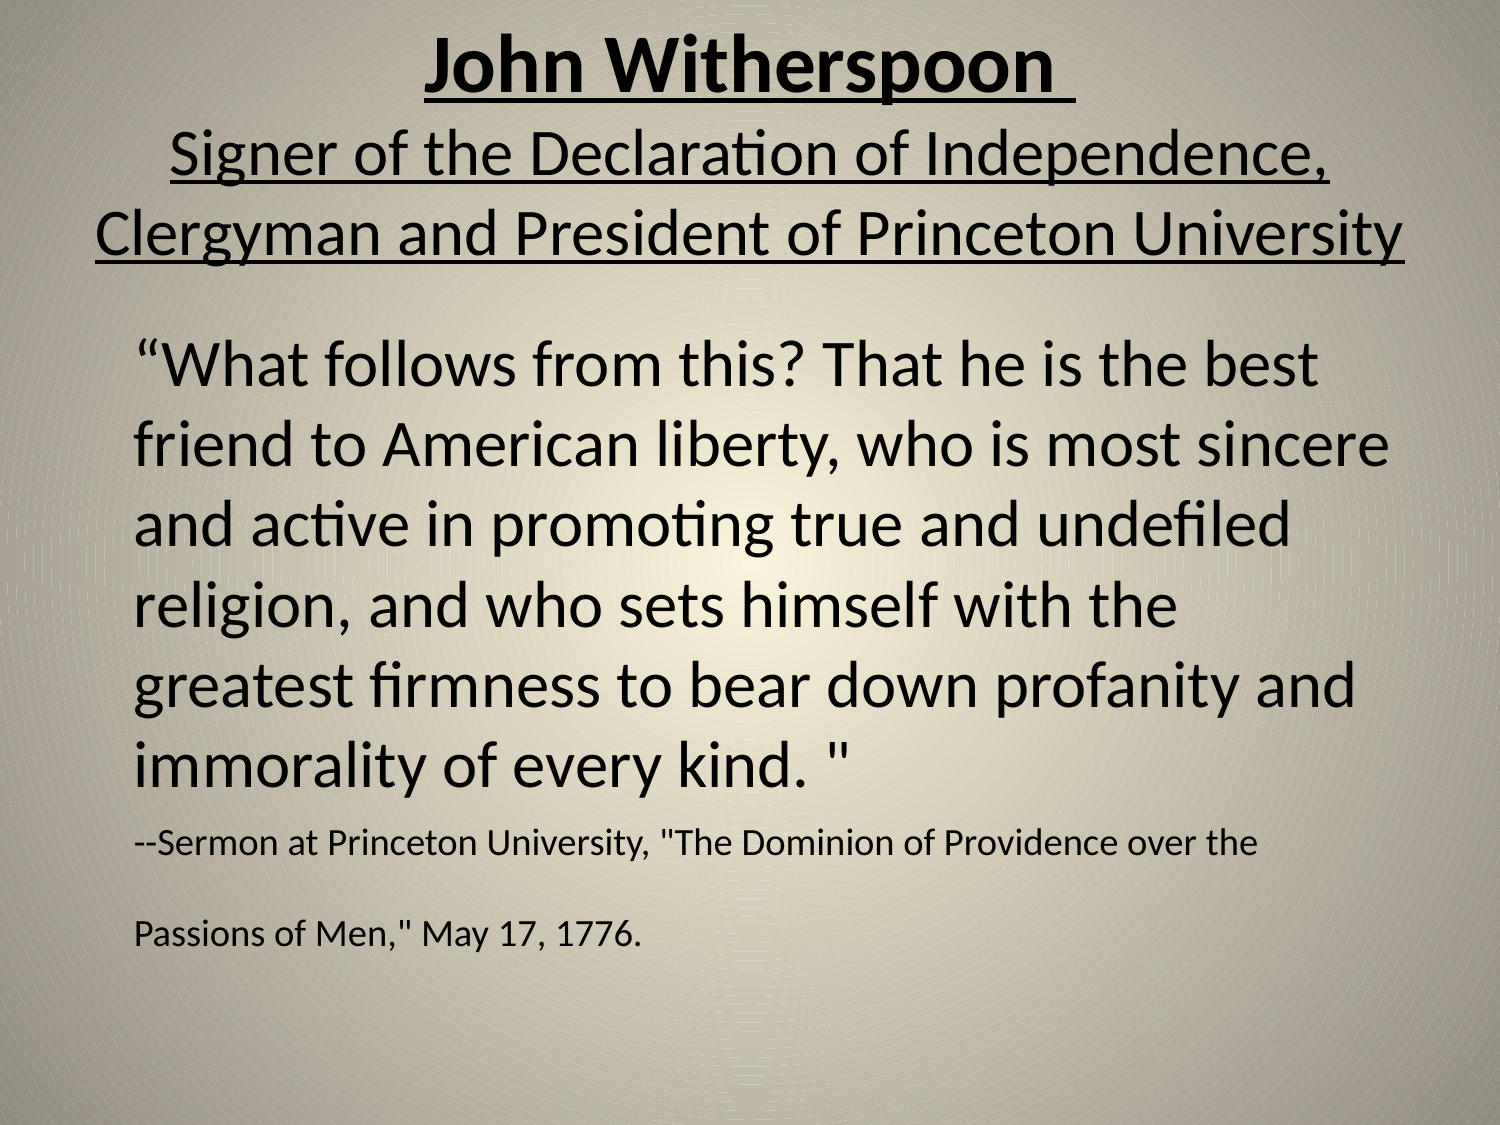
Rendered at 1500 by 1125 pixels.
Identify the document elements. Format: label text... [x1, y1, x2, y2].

title John Witherspoon Signer of the Declaration of Independence, Clergyman and President of Princeton University [75, 45, 1425, 233]
list “What follows from this? That he is the best friend to American liberty, who is most sincere and active in promoting true and undefiled religion, and who sets himself with the greatest firmness to bear down profanity and immorality of every kind. " --Sermon at Princeton University, "The Dominion of Providence over the Passions of Men," May 17, 1776. [62, 312, 1413, 1055]
